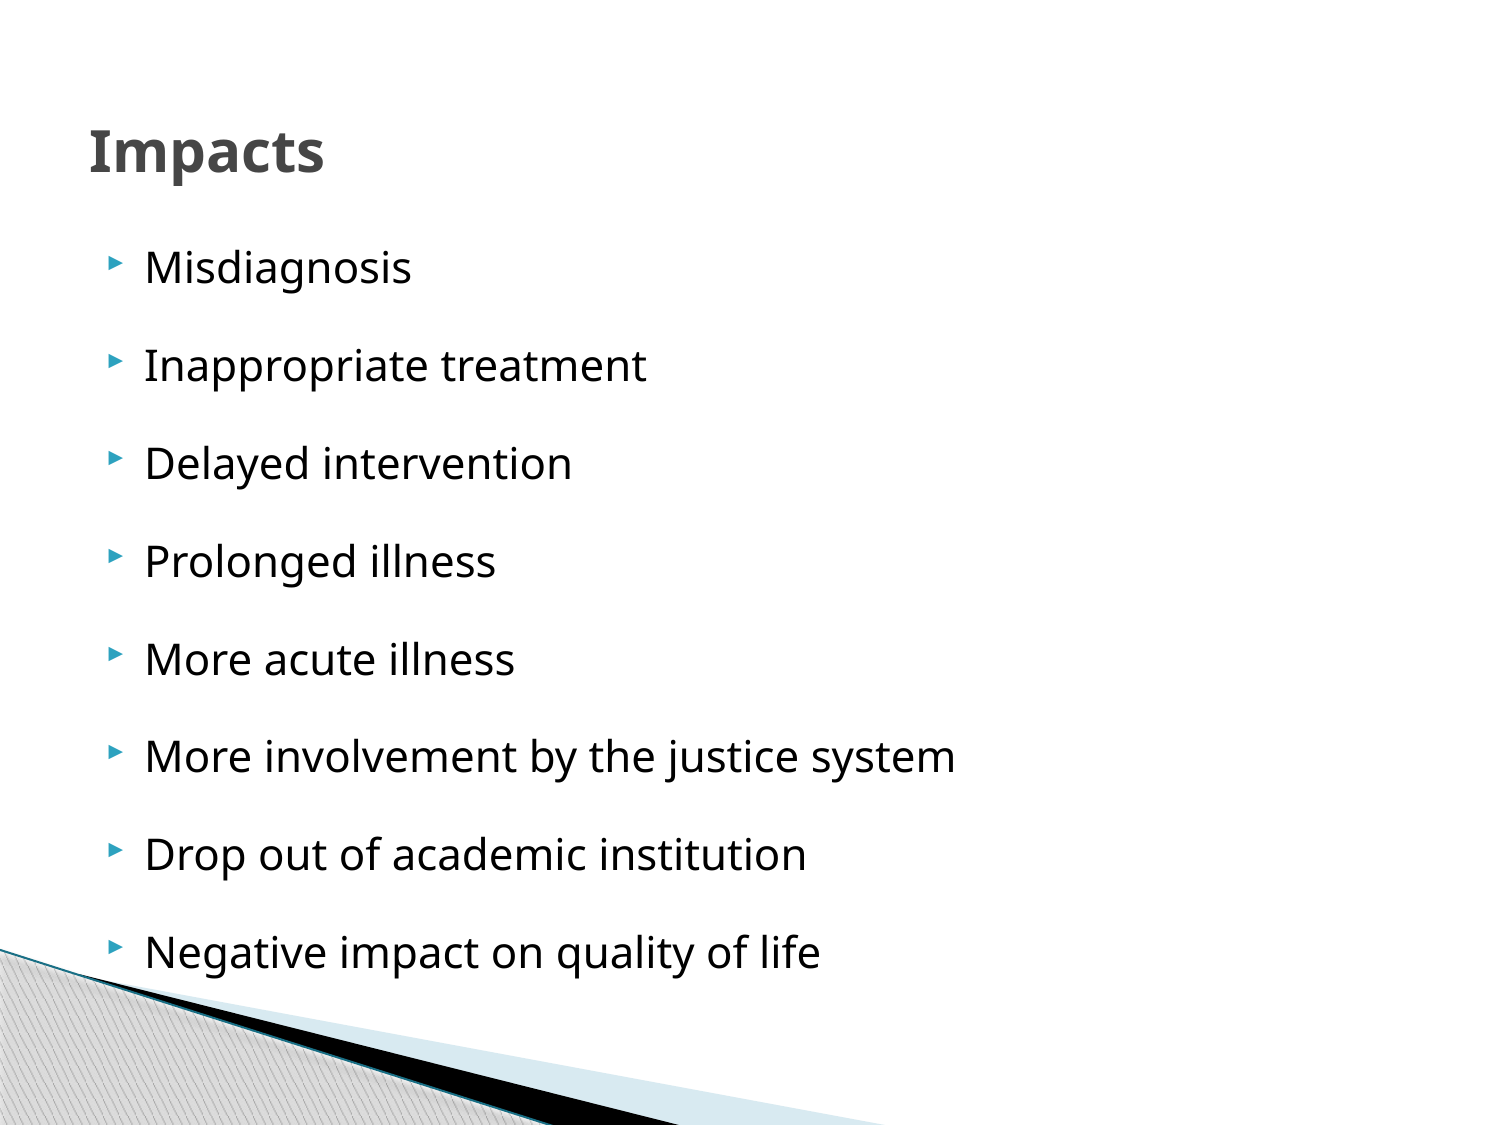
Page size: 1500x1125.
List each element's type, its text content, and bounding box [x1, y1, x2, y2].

list Misdiagnosis Inappropriate treatment Delayed intervention Prolonged illness More acute illness More involvement by the justice system Drop out of academic institution Negative impact on quality of life [75, 243, 1425, 986]
title Impacts [75, 45, 1425, 233]
